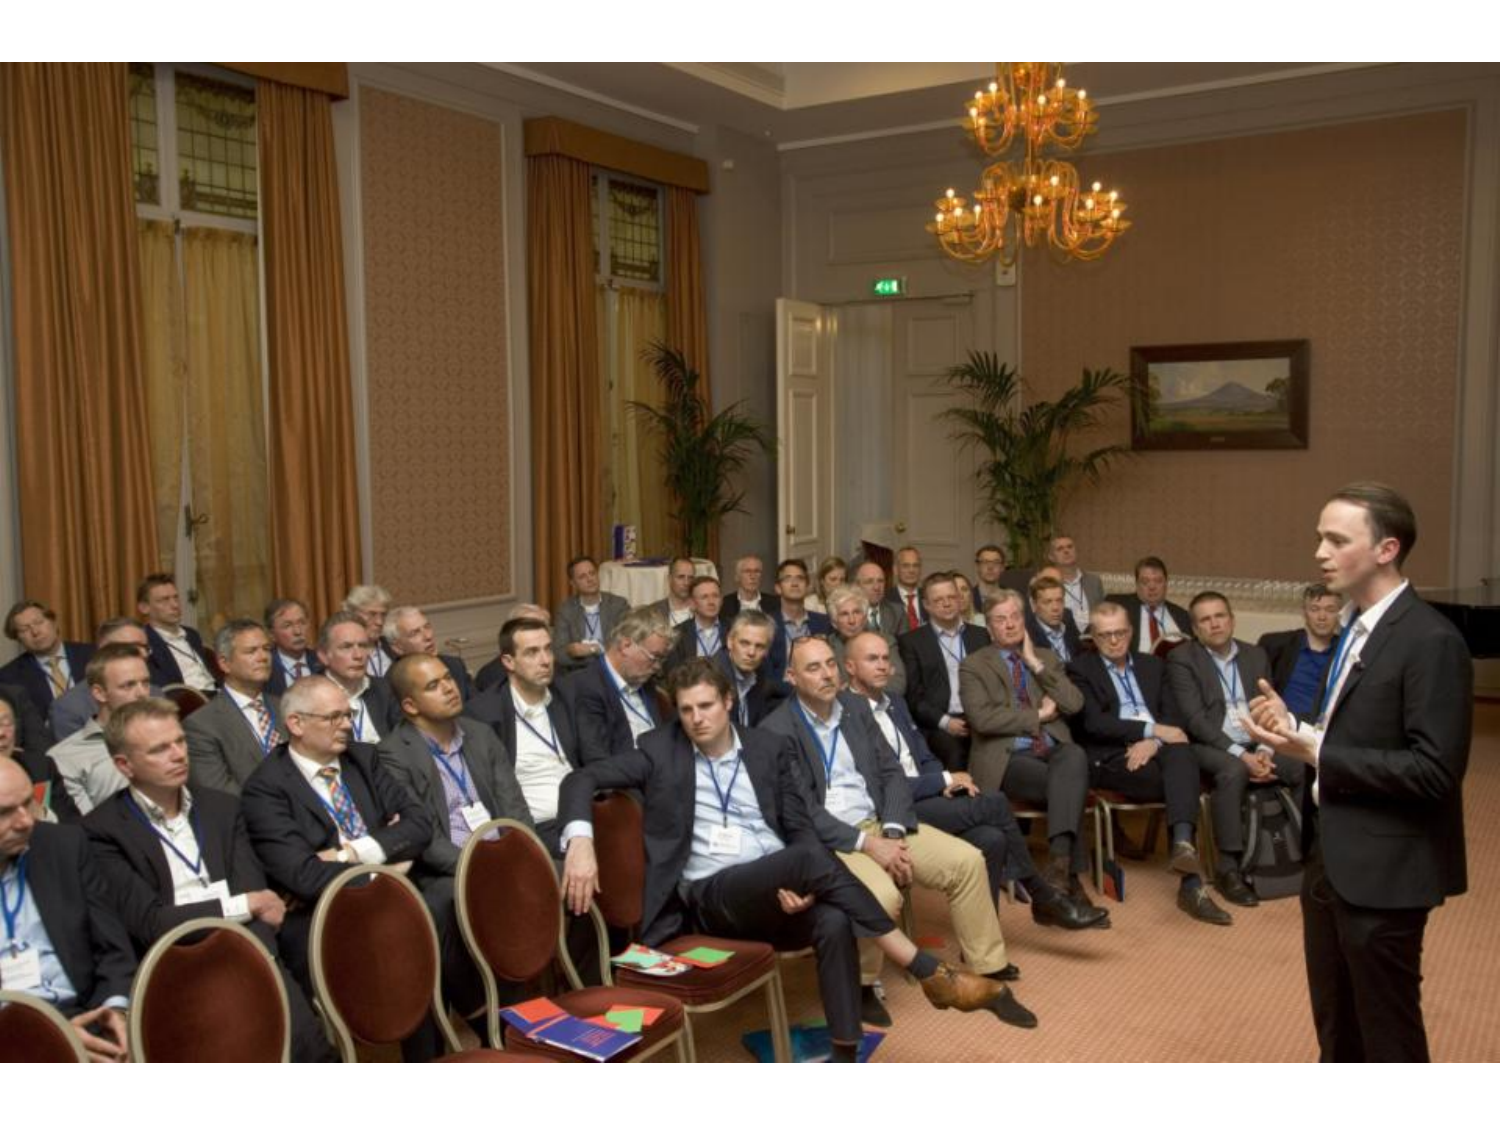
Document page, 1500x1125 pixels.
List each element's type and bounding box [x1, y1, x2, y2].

picture [0, 62, 1500, 1063]
